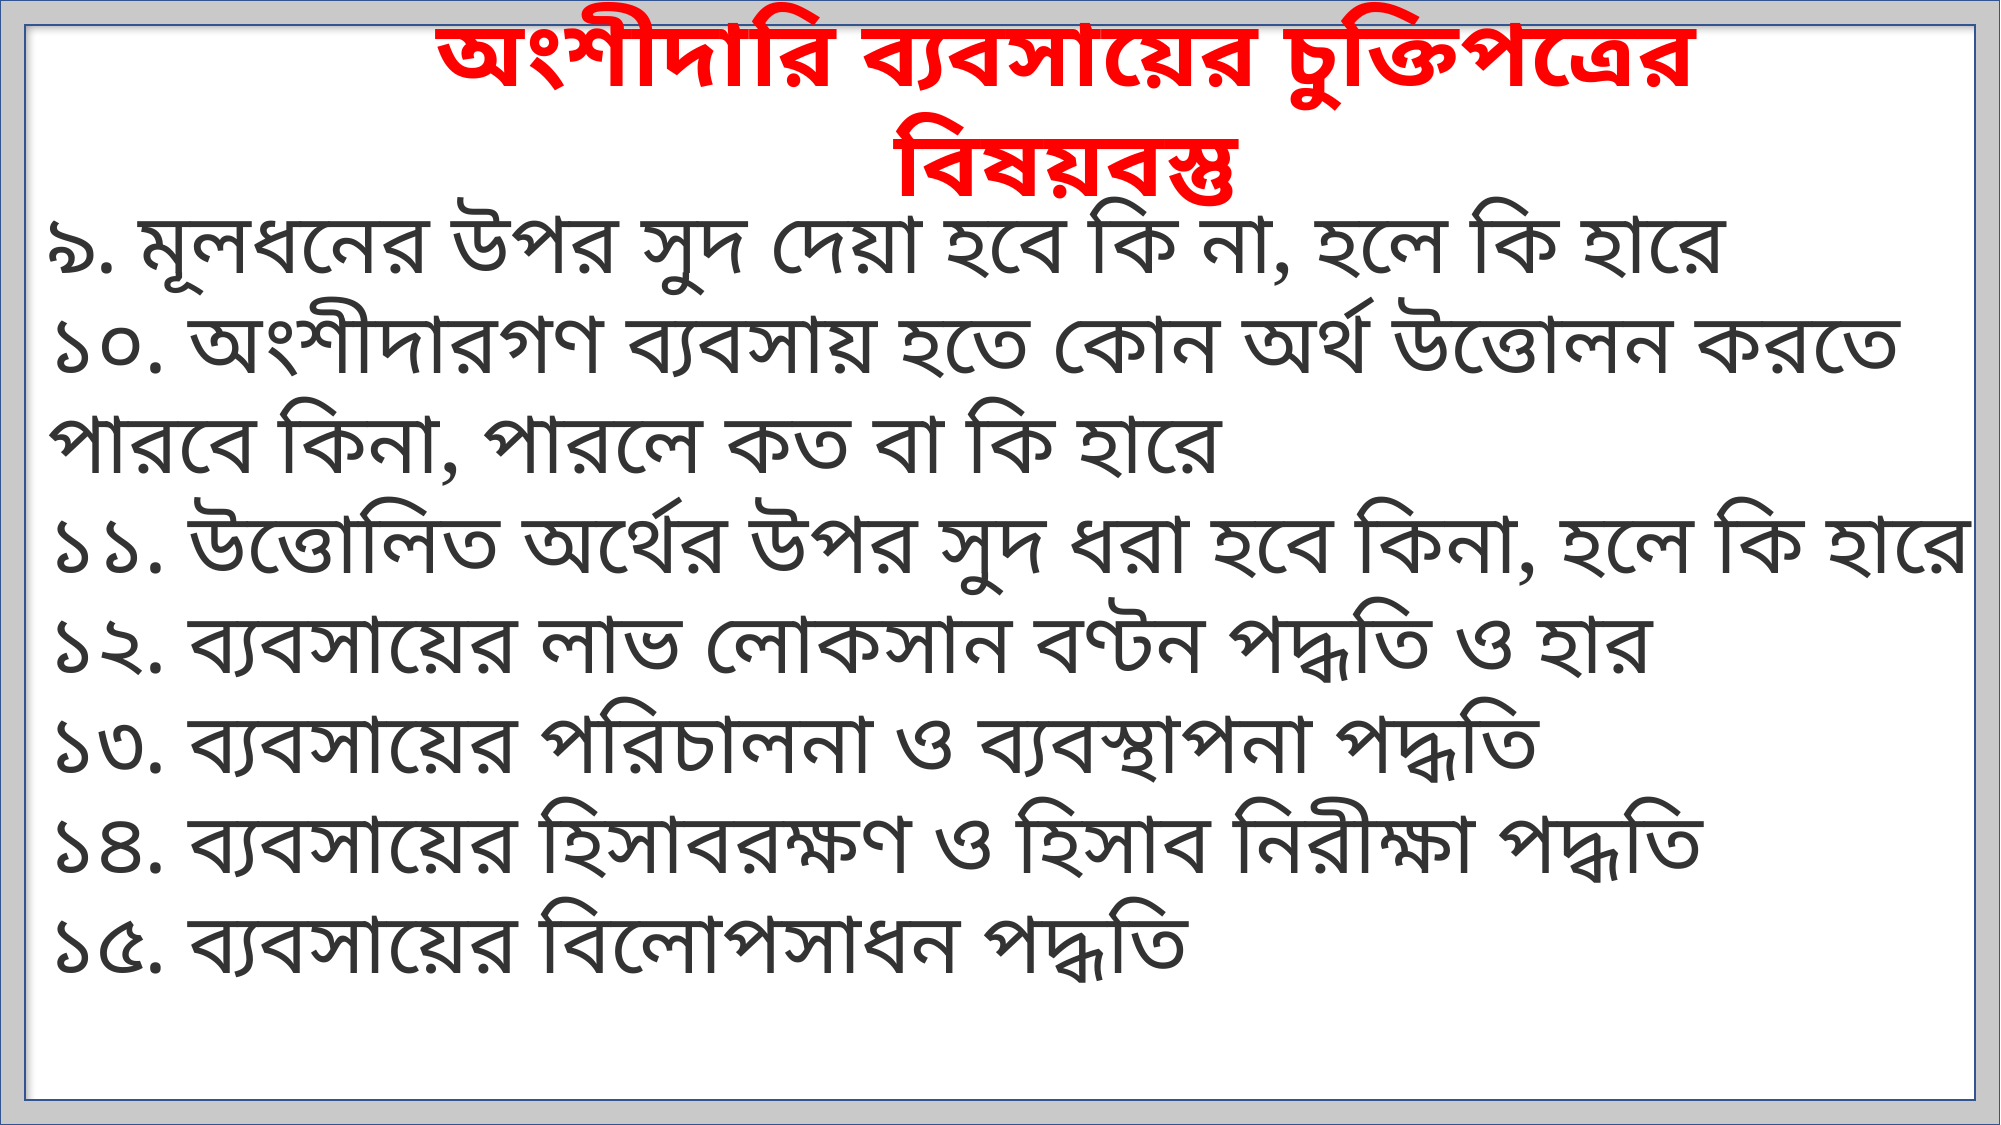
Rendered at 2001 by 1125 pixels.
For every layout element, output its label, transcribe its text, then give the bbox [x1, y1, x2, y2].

text_box [0, 0, 2000, 1125]
text_box অংশীদারি ব্যবসায়ের চুক্তিপত্রের বিষয়বস্তু [243, 0, 1890, 182]
text_box ৯. মূলধনের উপর সুদ দেয়া হবে কি না, হলে কি হারে ১০. অংশীদারগণ ব্যবসায় হতে কোন অর্থ উত্তোলন করতে পারবে কিনা, পারলে কত বা কি হারে ১১. উত্তোলিত অর্থের উপর সুদ ধরা হবে কিনা, হলে কি হারে ১২. ব্যবসায়ের লাভ লোকসান বণ্টন পদ্ধতি ও হার ১৩. ব্যবসায়ের পরিচালনা ও ব্যবস্থাপনা পদ্ধতি ১৪. ব্যবসায়ের হিসাবরক্ষণ ও হিসাব নিরীক্ষা পদ্ধতি ১৫. ব্যবসায়ের বিলোপসাধন পদ্ধতি [32, 182, 2000, 1098]
